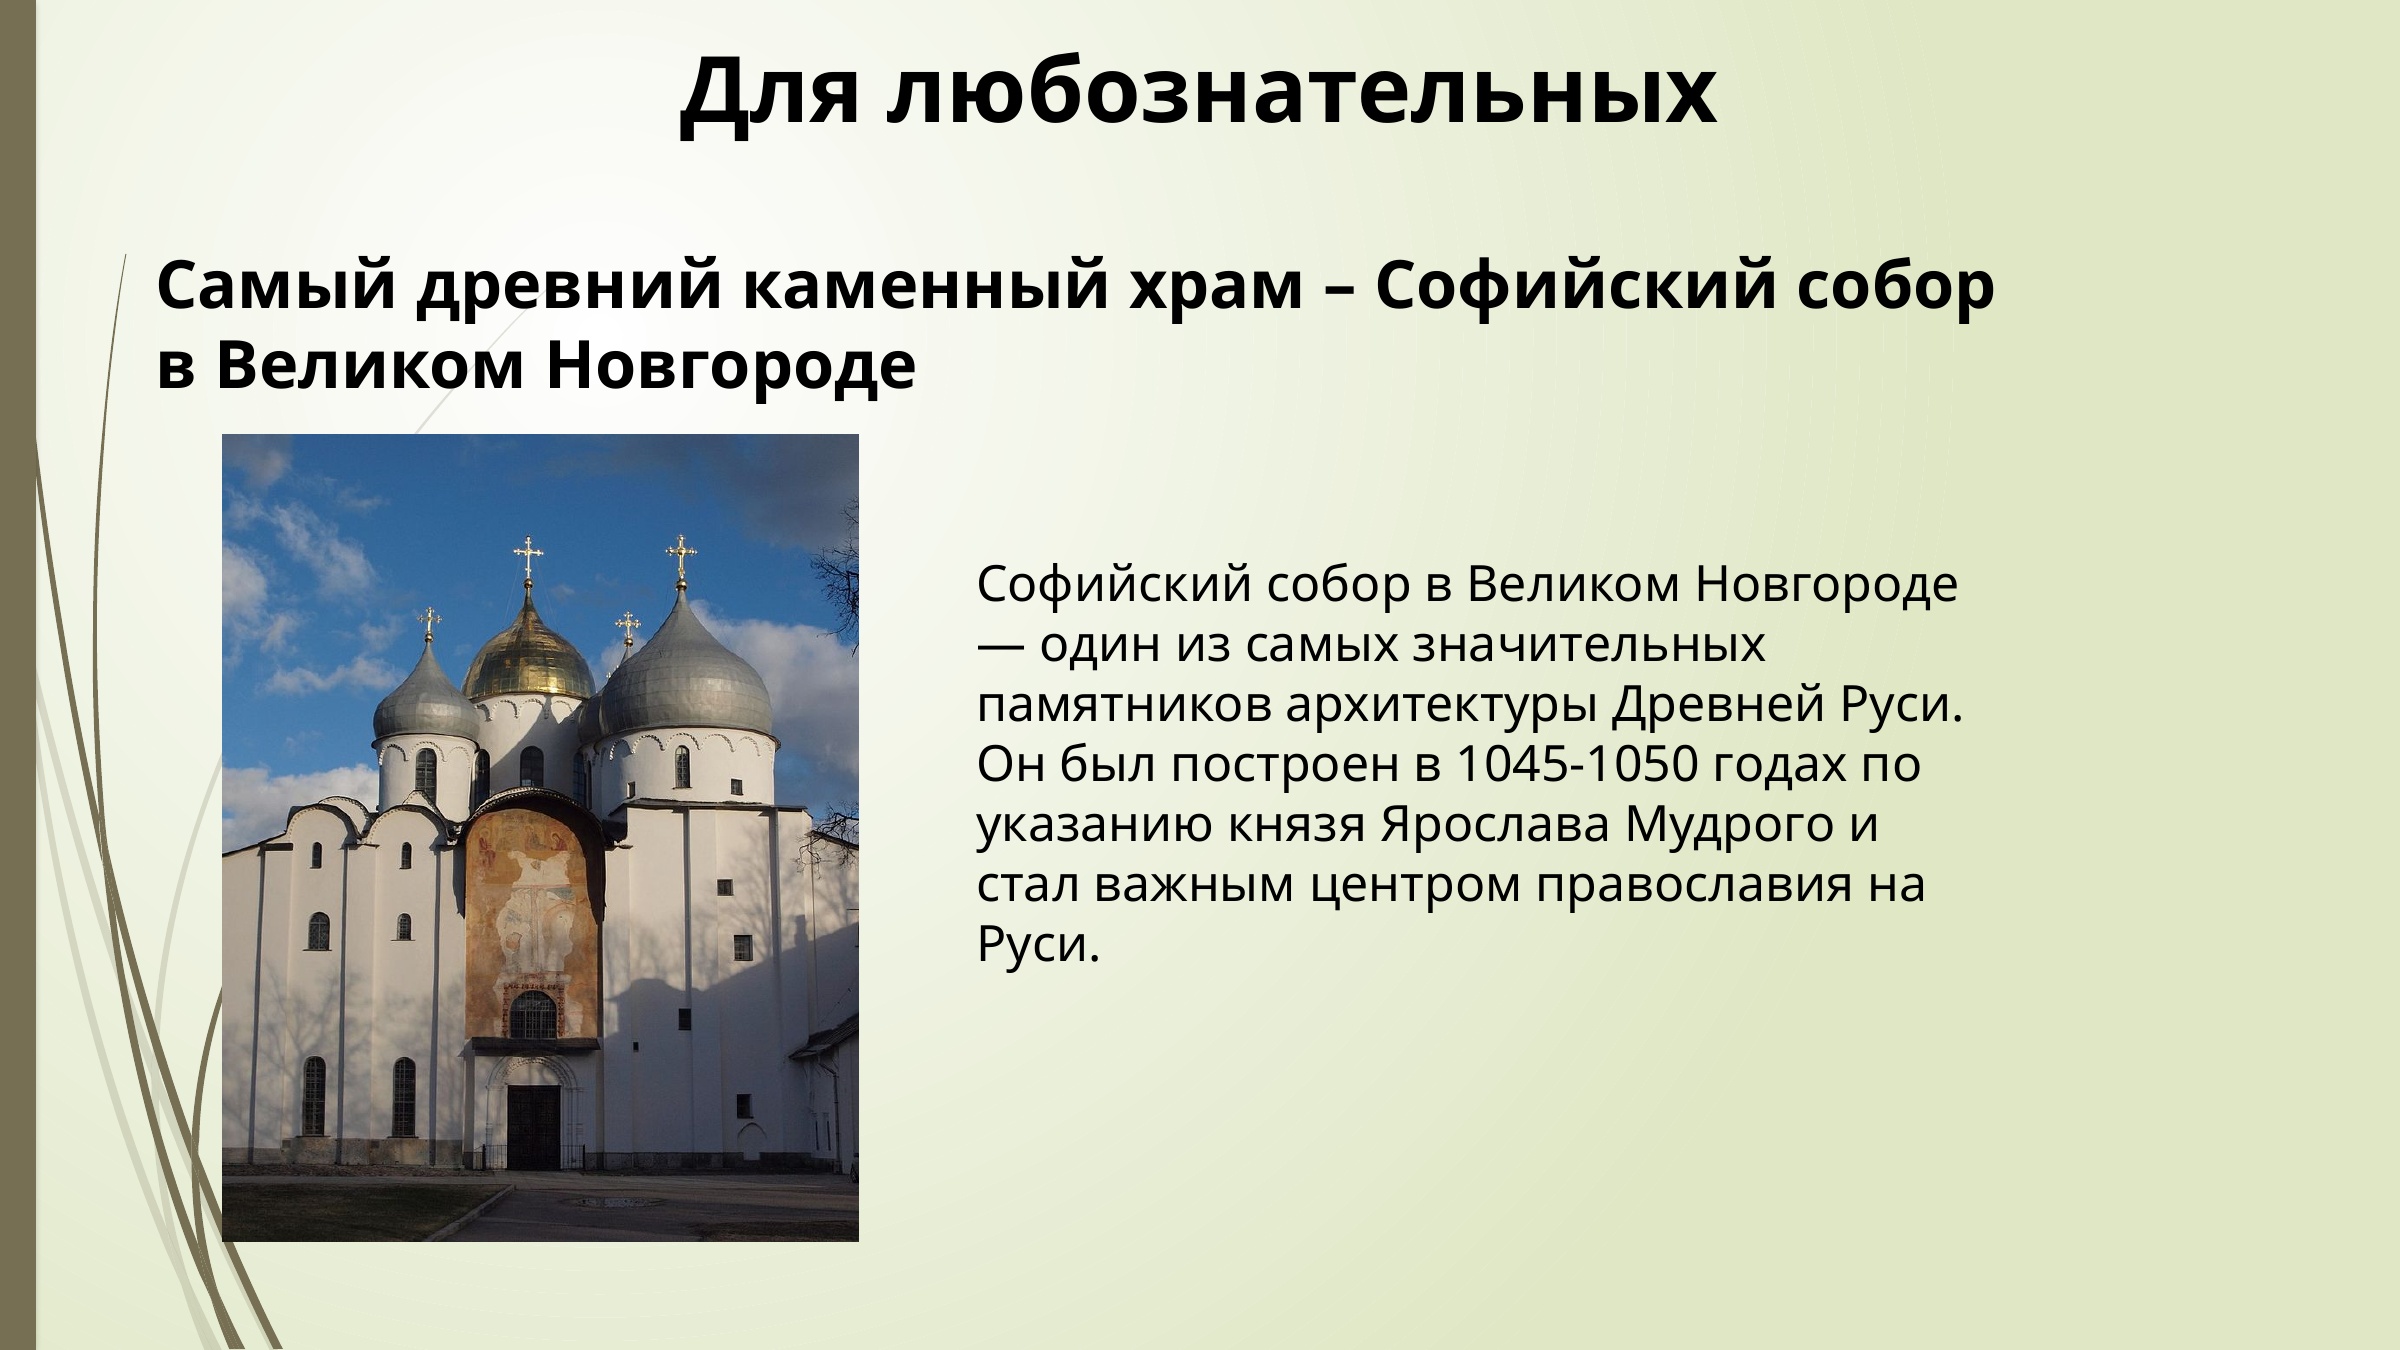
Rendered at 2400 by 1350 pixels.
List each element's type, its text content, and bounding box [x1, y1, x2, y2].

text_box Софийский собор в Великом Новгороде — один из самых значительных памятников архитектуры Древней Руси. Он был построен в 1045-1050 годах по указанию князя Ярослава Мудрого и стал важным центром православия на Руси. [961, 544, 2014, 979]
text_box Для любознательных [0, 23, 2400, 149]
text_box Самый древний каменный храм – Софийский собор в Великом Новгороде [140, 234, 2264, 410]
picture [222, 434, 859, 1242]
